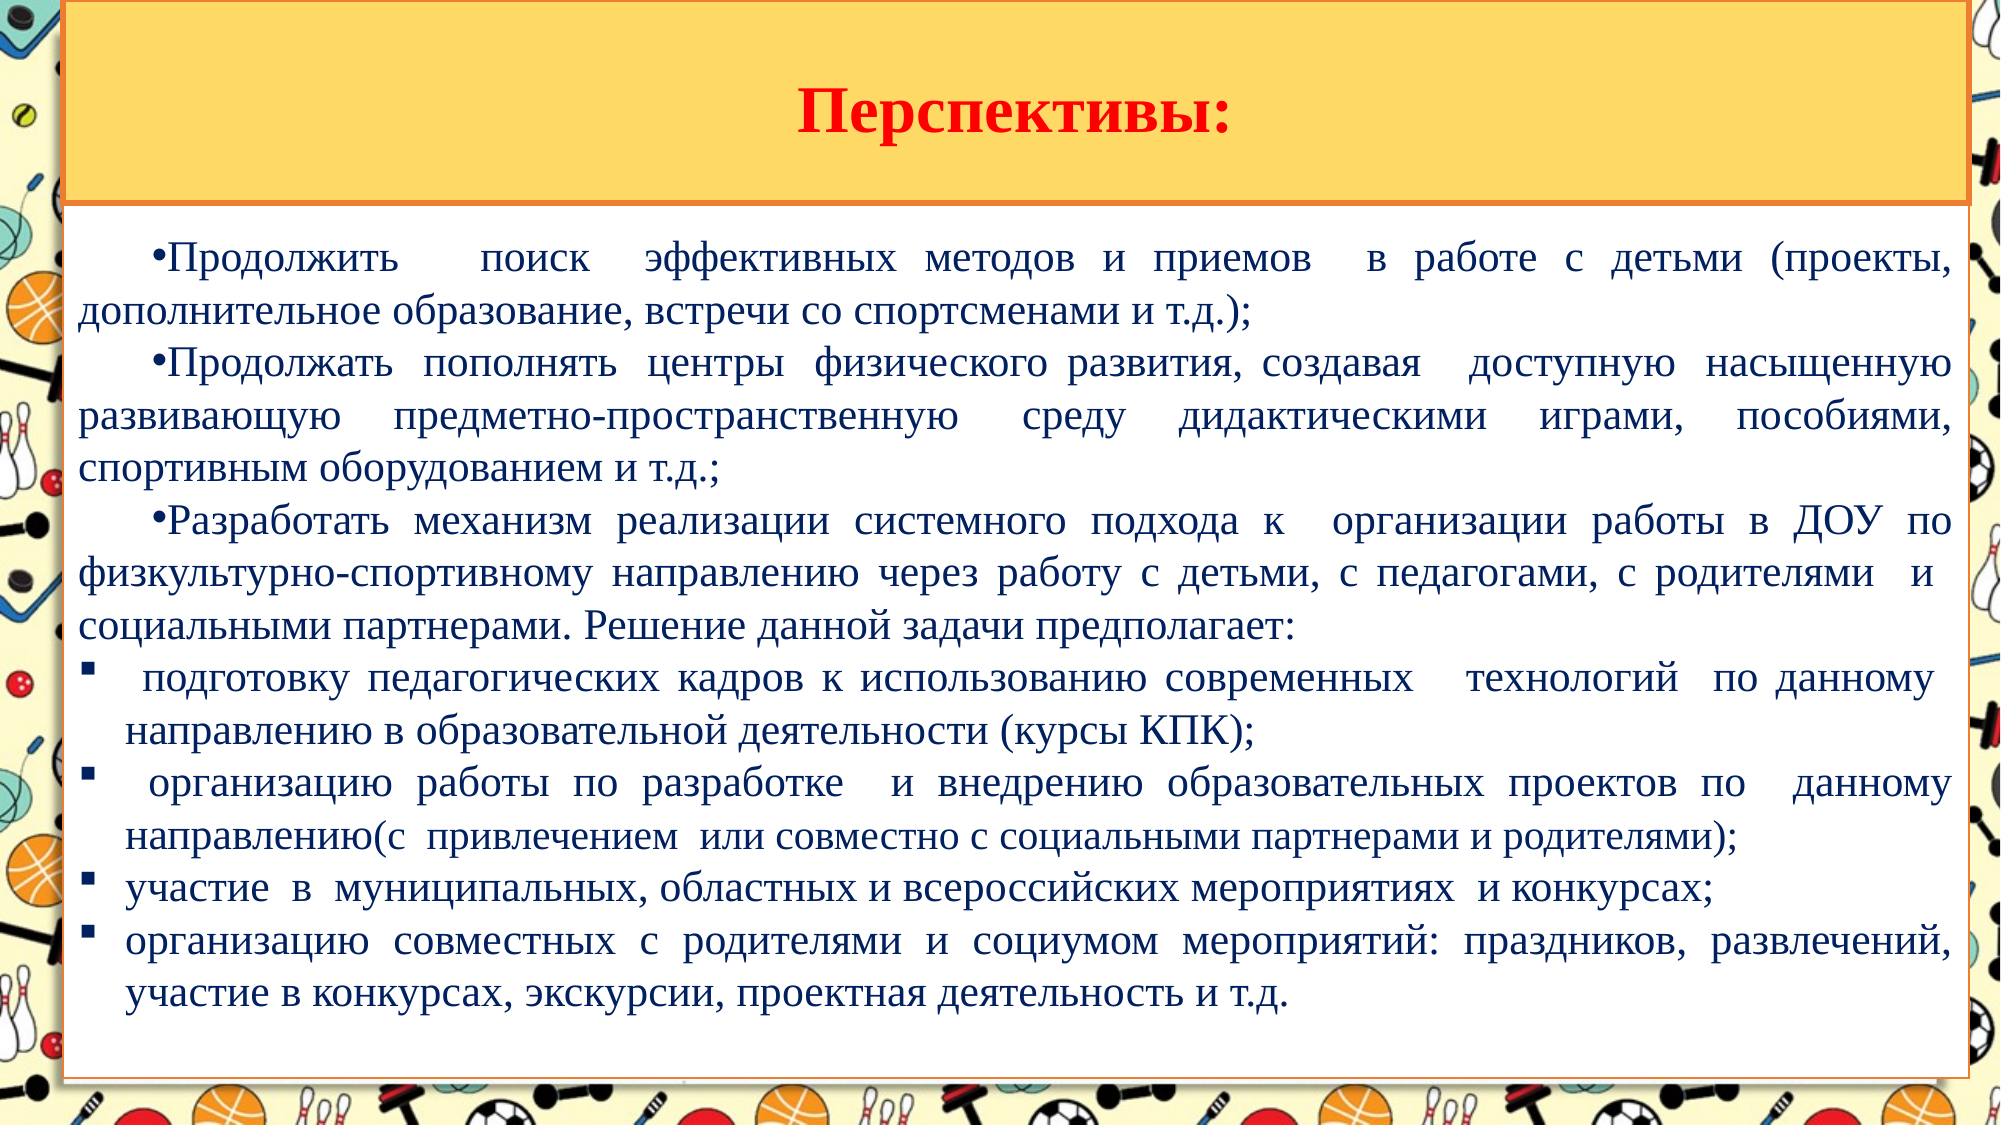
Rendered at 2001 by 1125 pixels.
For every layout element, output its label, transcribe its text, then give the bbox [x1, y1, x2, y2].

picture [0, 0, 2001, 1125]
text_box Продолжить поиск эффективных методов и приемов в работе с детьми (проекты, дополнительное образование, встречи со спортсменами и т.д.); Продолжать пополнять центры физического развития, создавая доступную насыщенную развивающую предметно-пространственную среду дидактическими играми, пособиями, спортивным оборудованием и т.д.; Разработать механизм реализации системного подхода к организации работы в ДОУ по физкультурно-спортивному направлению через работу с детьми, с педагогами, с родителями и социальными партнерами. Решение данной задачи предполагает: подготовку педагогических кадров к использованию современных технологий по данному направлению в образовательной деятельности (курсы КПК); организацию работы по разработке и внедрению образовательных проектов по данному направлению(с привлечением или совместно с социальными партнерами и родителями); участие в муниципальных, областных и всероссийских мероприятиях и конкурсах; организацию совместных с родителями и социумом мероприятий: праздников, развлечений, участие в конкурсах, экскурсии, проектная деятельность и т.д. [62, 167, 1970, 1079]
text_box Перспективы: [63, 0, 1969, 204]
